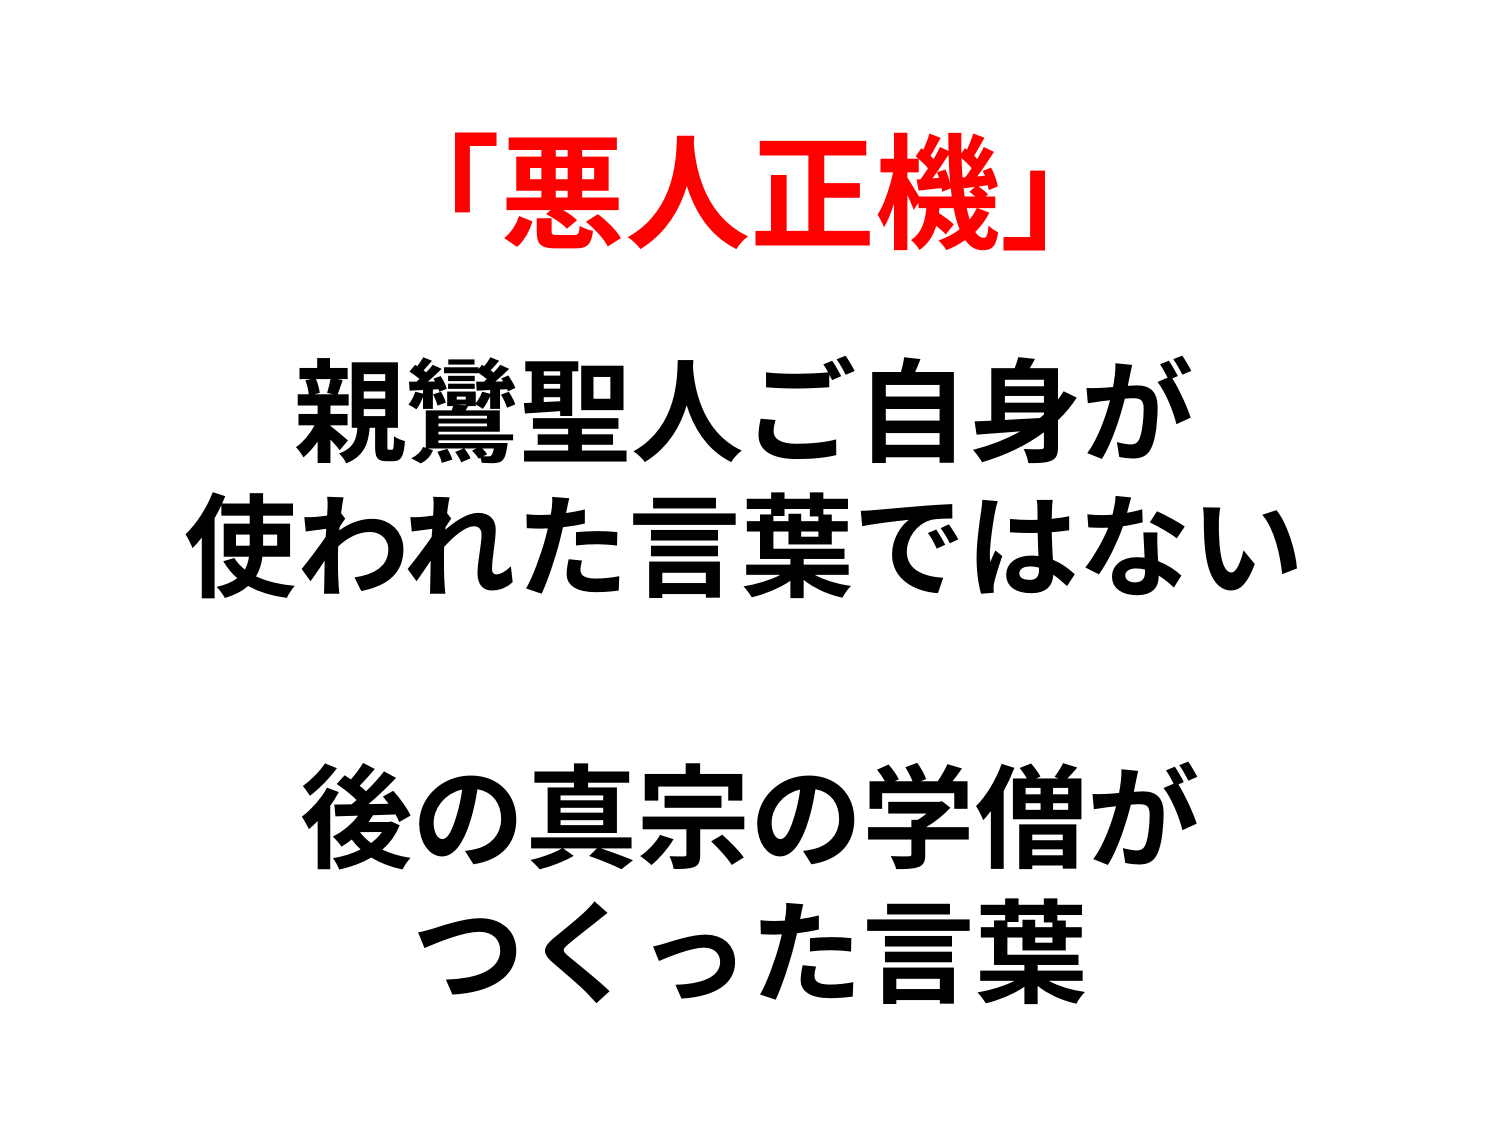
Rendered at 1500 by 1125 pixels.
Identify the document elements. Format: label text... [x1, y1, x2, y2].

text_box 親鸞聖人ご自身が 使われた言葉ではない [98, 333, 1391, 619]
text_box 後の真宗の学僧が つくった言葉 [103, 739, 1397, 1025]
text_box 「悪人正機」 [323, 88, 1177, 292]
